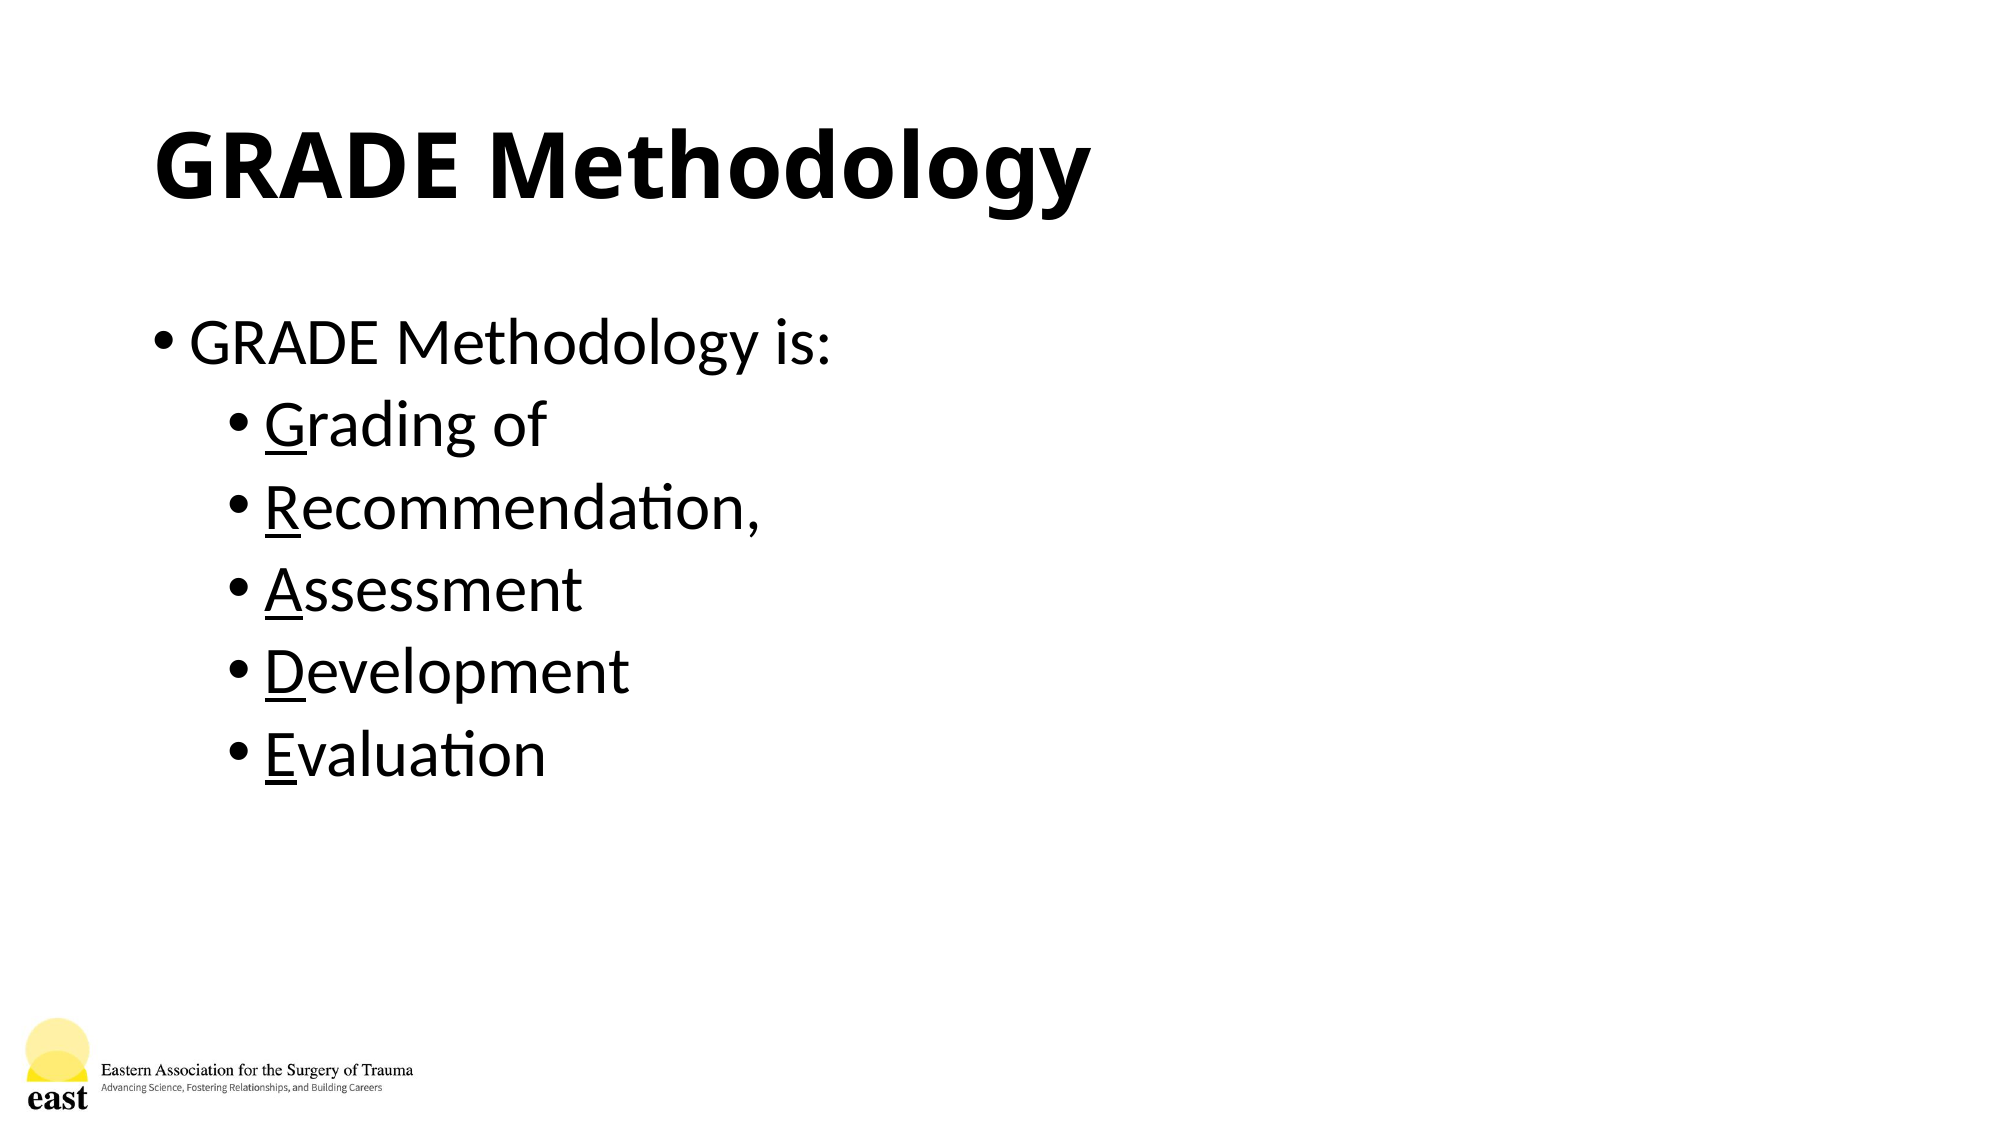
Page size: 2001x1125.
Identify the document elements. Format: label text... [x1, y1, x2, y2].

title GRADE Methodology [137, 59, 1863, 278]
list GRADE Methodology is: Grading of Recommendation, Assessment Development Evaluation [137, 299, 1863, 1125]
picture [2, 1016, 137, 1123]
